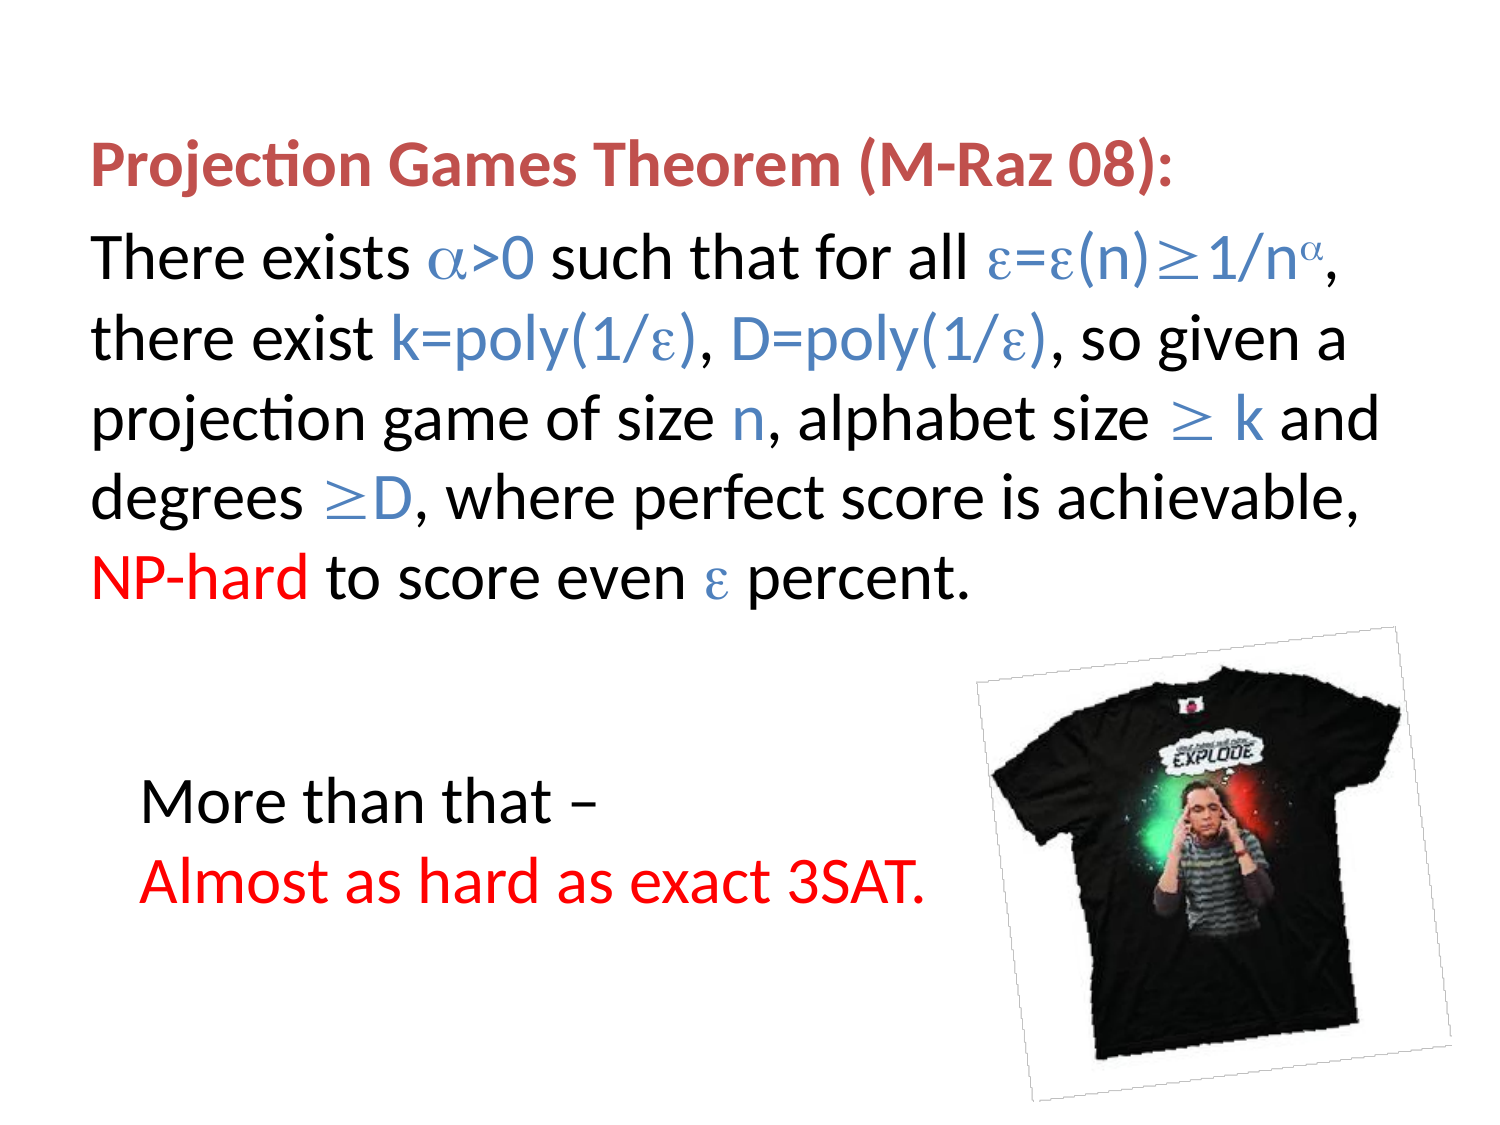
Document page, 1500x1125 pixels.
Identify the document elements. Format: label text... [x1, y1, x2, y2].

list Projection Games Theorem (M-Raz 08): There exists >0 such that for all =(n)1/n, there exist k=poly(1/), D=poly(1/), so given a projection game of size n, alphabet size  k and degrees D, where perfect score is achievable, NP-hard to score even  percent. [75, 112, 1425, 663]
picture [978, 626, 1452, 1102]
text_box More than that – Almost as hard as exact 3SAT. [125, 749, 975, 925]
